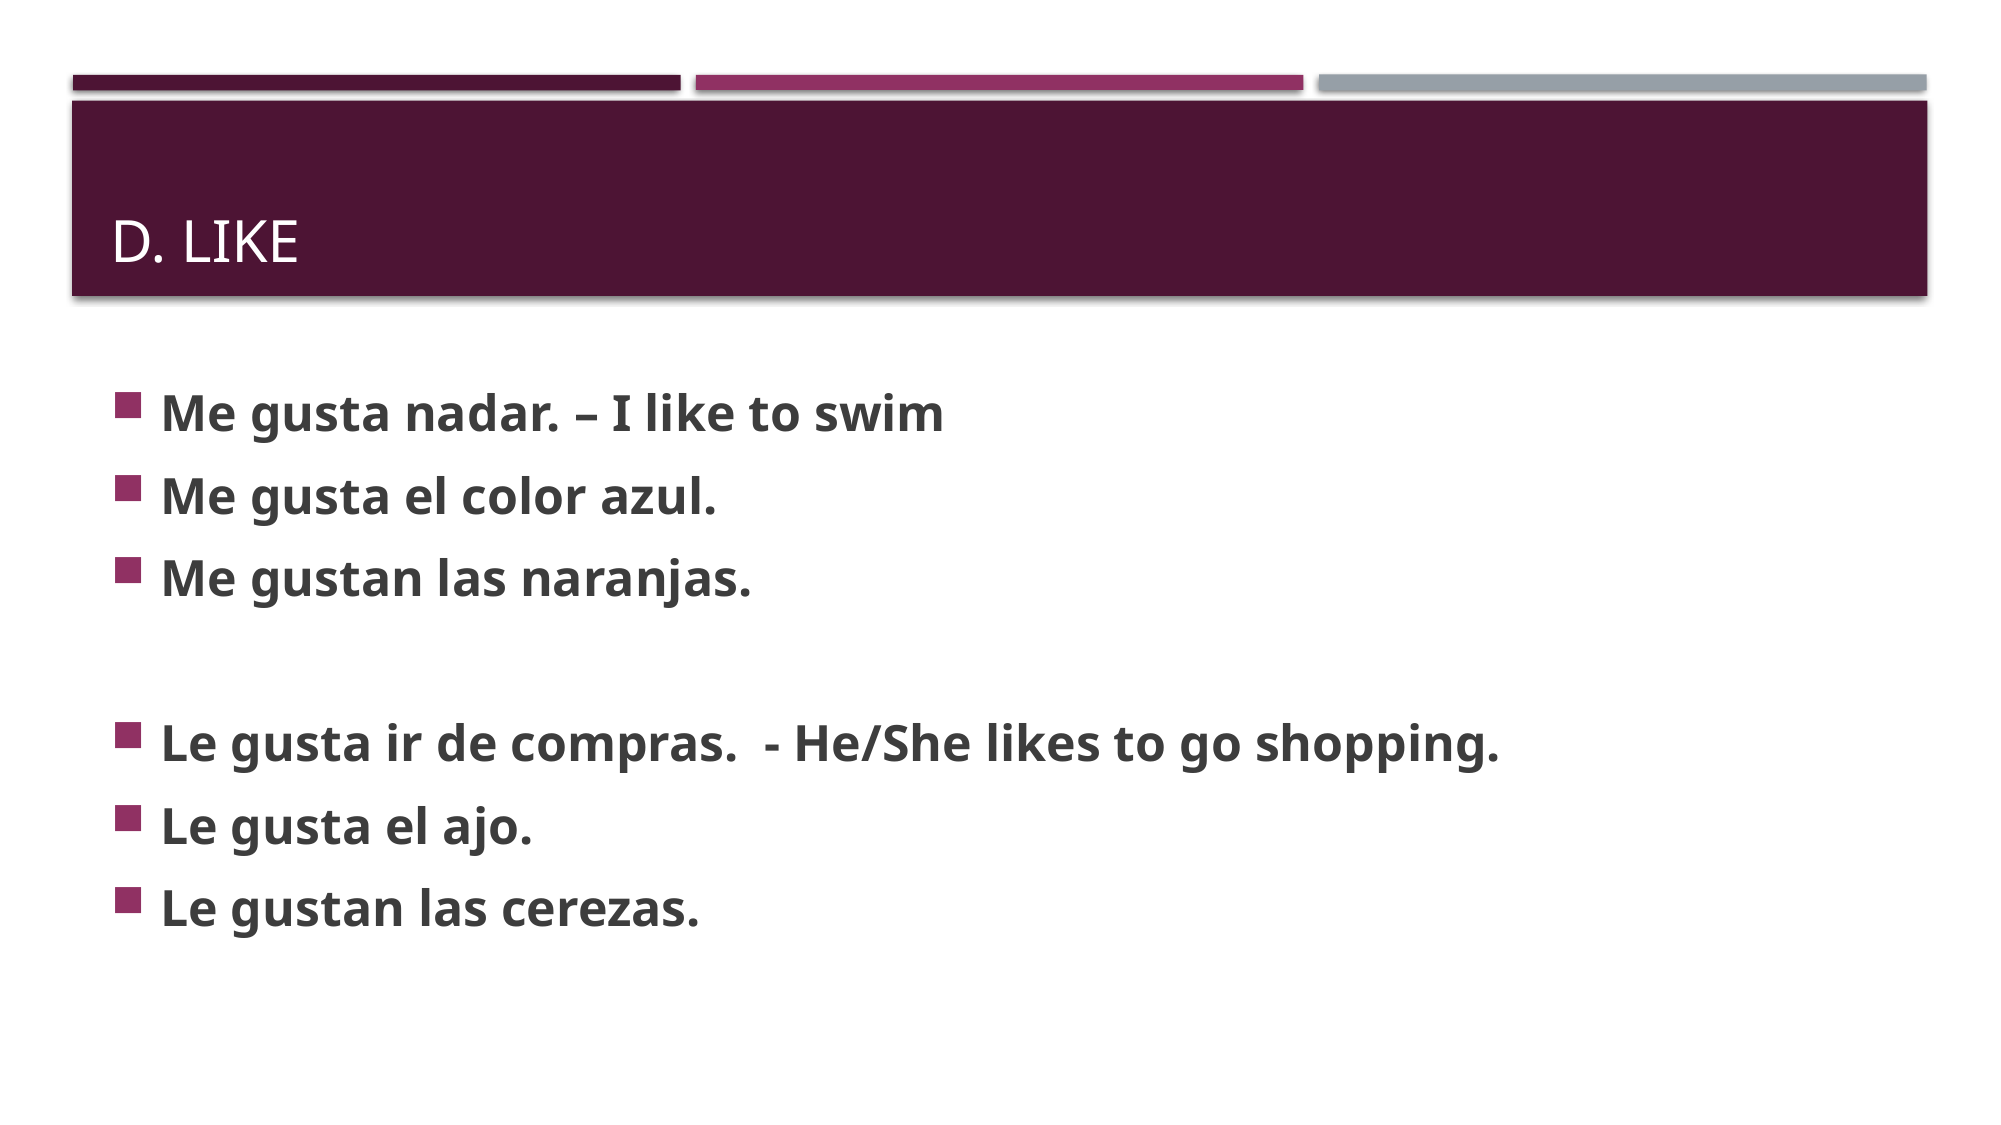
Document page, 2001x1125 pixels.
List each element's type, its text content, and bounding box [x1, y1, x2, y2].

list Me gusta nadar. – I like to swim Me gusta el color azul. Me gustan las naranjas. Le gusta ir de compras. - He/She likes to go shopping. Le gusta el ajo. Le gustan las cerezas. [95, 357, 1905, 962]
title D. Like [95, 115, 1905, 282]
